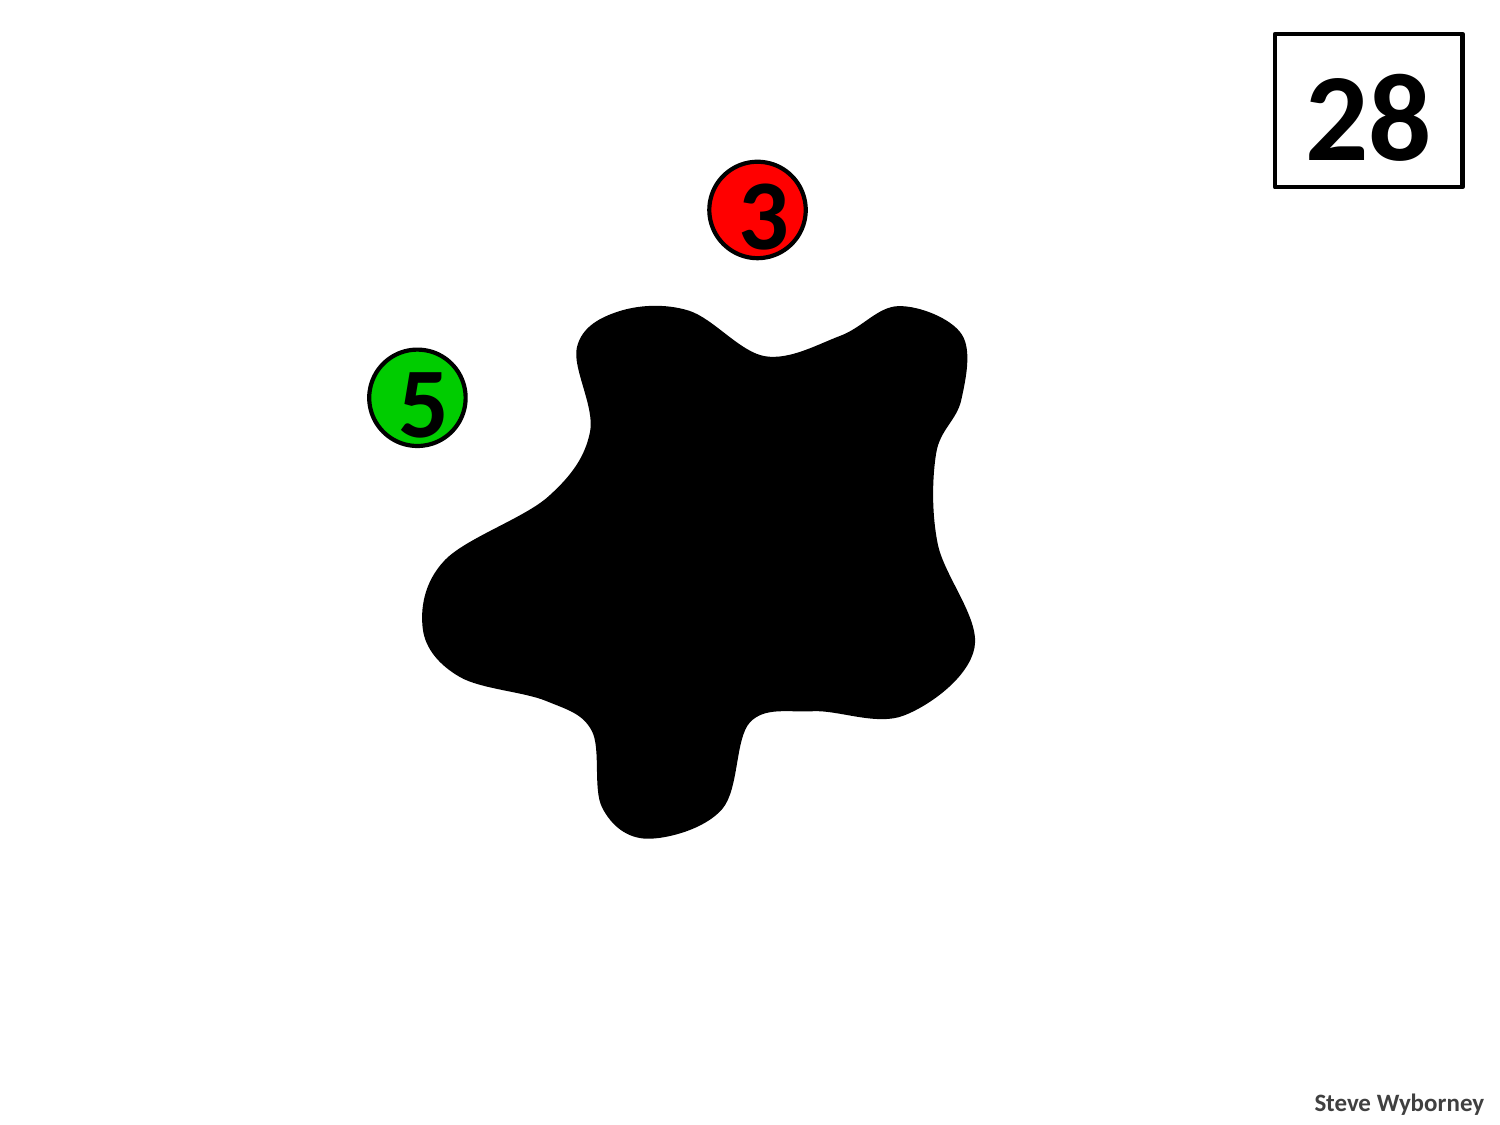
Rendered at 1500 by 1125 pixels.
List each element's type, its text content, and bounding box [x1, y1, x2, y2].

text_box 3 [707, 159, 808, 261]
text_box Steve Wyborney [1299, 1079, 1499, 1125]
text_box 5 [367, 347, 468, 449]
text_box 28 [1273, 32, 1465, 189]
text_box [422, 305, 976, 839]
